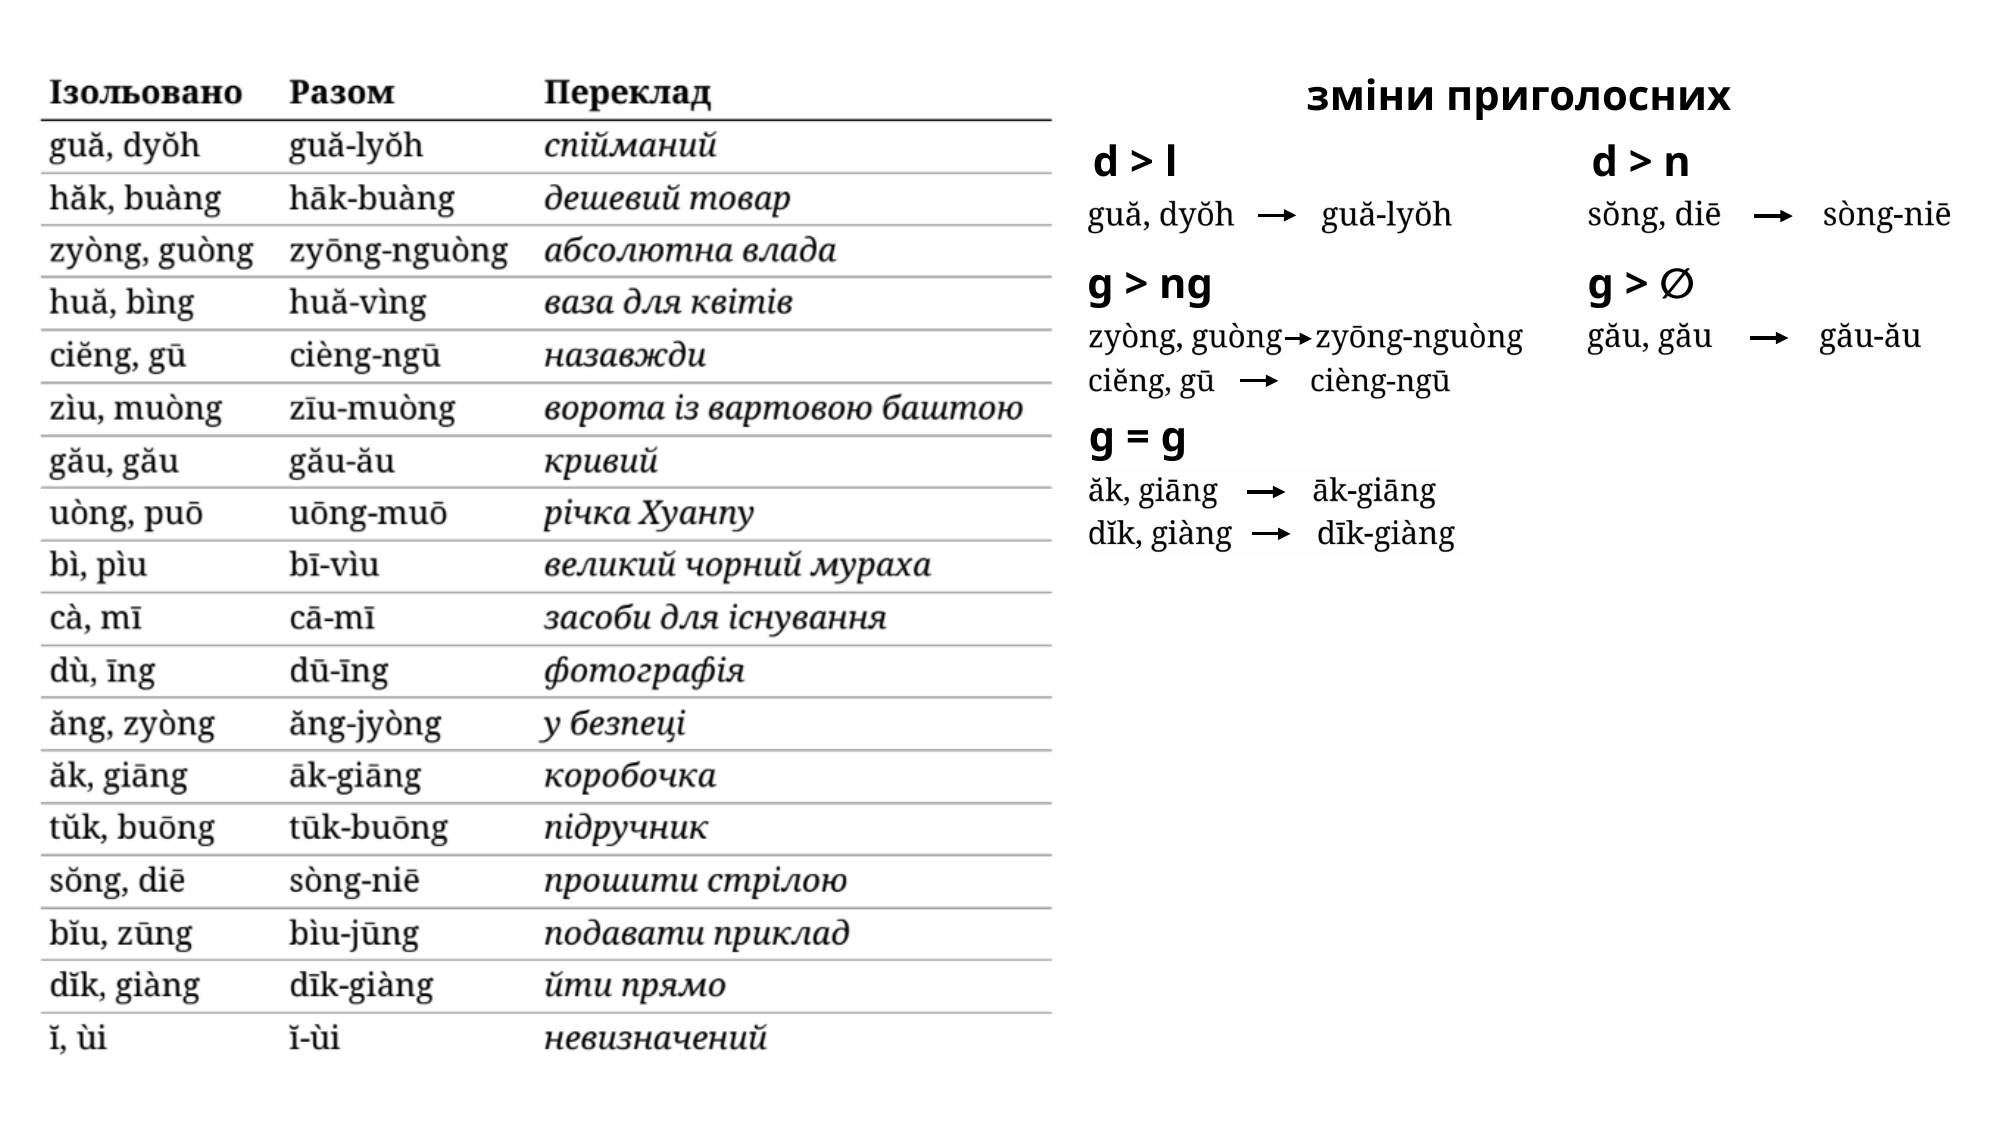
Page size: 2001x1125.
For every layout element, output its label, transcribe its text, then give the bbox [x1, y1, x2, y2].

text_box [1581, 312, 1929, 359]
text_box g > ∅ [1572, 248, 1711, 314]
text_box d > l [1077, 126, 1193, 192]
picture [1081, 467, 1466, 557]
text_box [1581, 192, 1958, 239]
text_box g > ng [1072, 248, 1229, 314]
picture [30, 60, 1064, 1065]
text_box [1081, 359, 1457, 404]
text_box зміни приголосних [1291, 61, 1747, 127]
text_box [1081, 313, 1532, 359]
text_box d > n [1576, 127, 1707, 193]
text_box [1081, 191, 1457, 238]
text_box g = g [1073, 401, 1203, 467]
